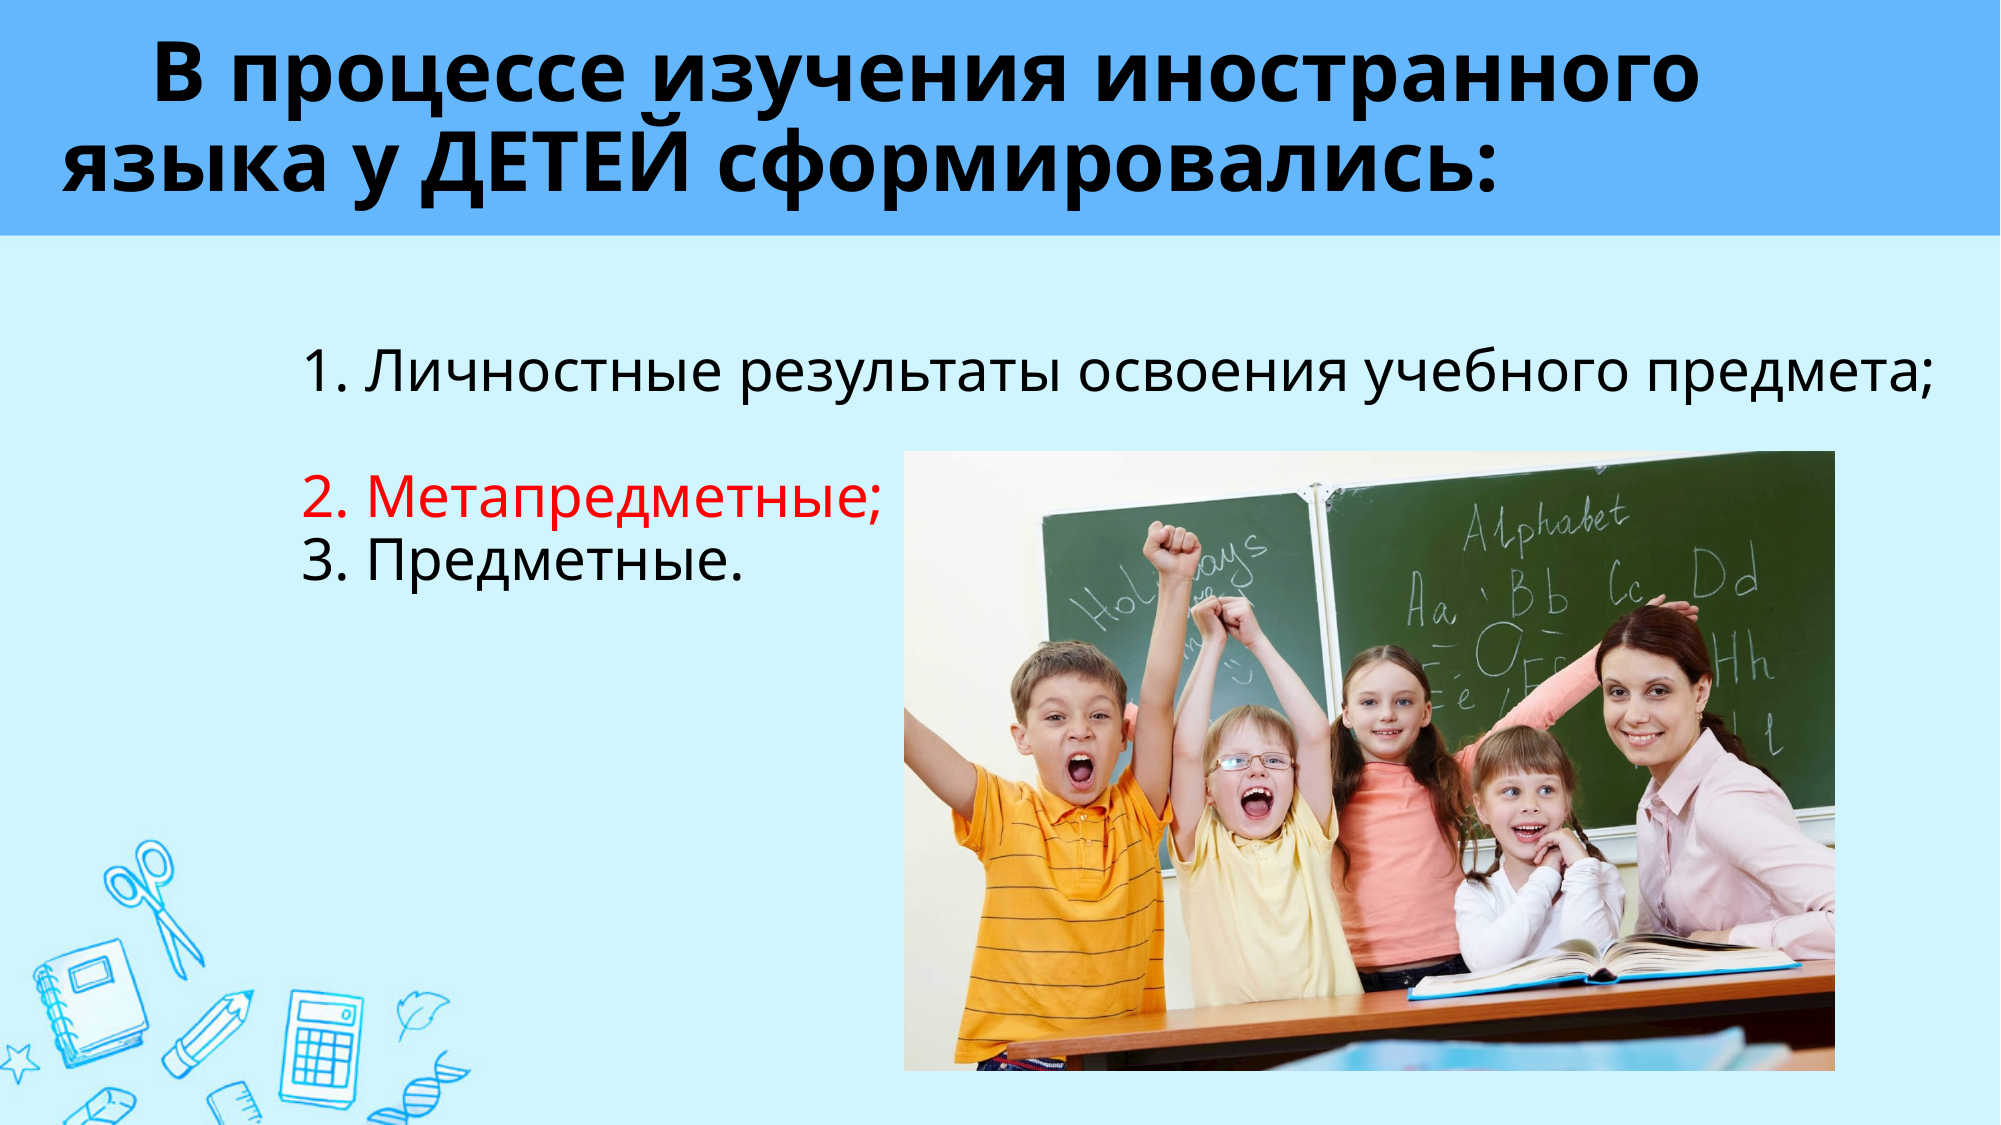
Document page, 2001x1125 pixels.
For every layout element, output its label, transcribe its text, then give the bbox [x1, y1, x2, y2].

picture [0, 0, 2001, 1125]
list 1. Личностные результаты освоения учебного предмета; 2. Метапредметные; 3. Предметные. [136, 333, 1965, 1006]
title В процессе изучения иностранного языка у ДЕТЕЙ сформировались: [47, 10, 1965, 228]
